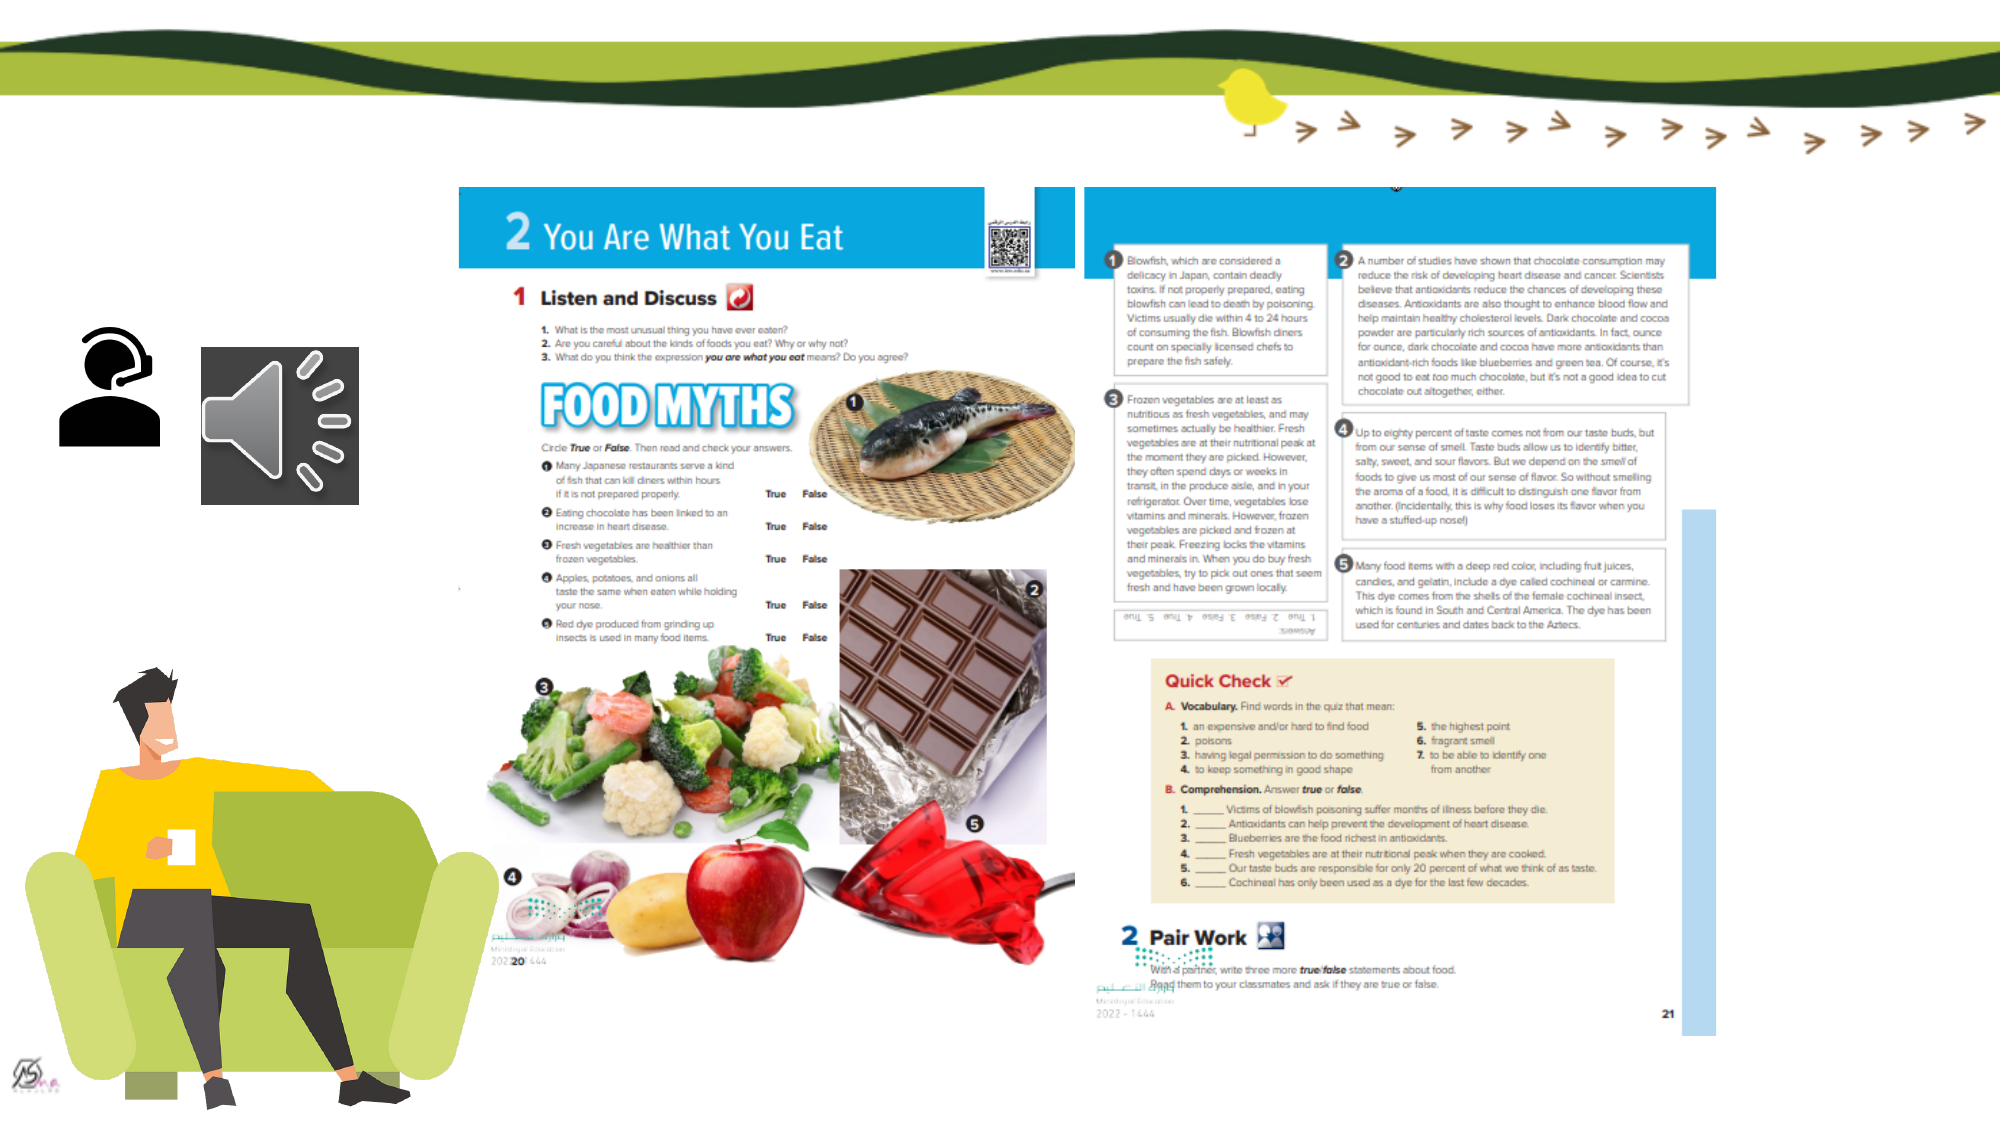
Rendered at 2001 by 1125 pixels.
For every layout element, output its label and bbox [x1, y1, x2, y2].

picture [0, 0, 2000, 1125]
list [200, 345, 361, 506]
